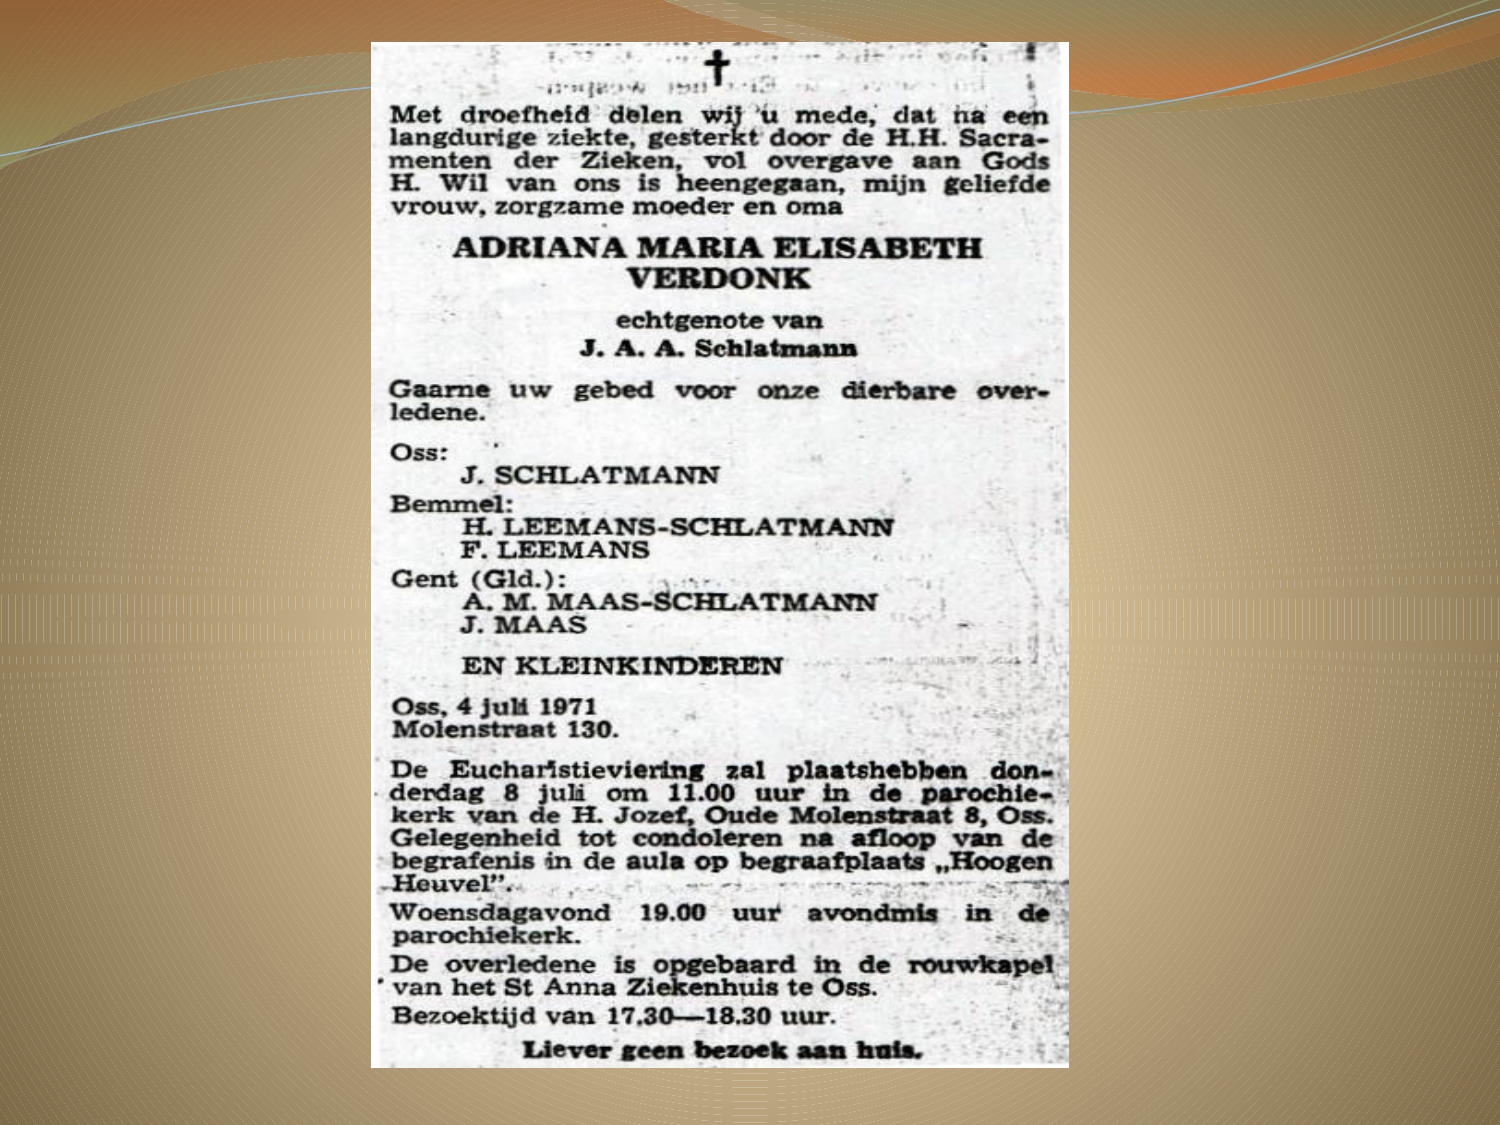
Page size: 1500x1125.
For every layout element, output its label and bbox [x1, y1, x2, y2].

picture [371, 42, 1070, 1068]
